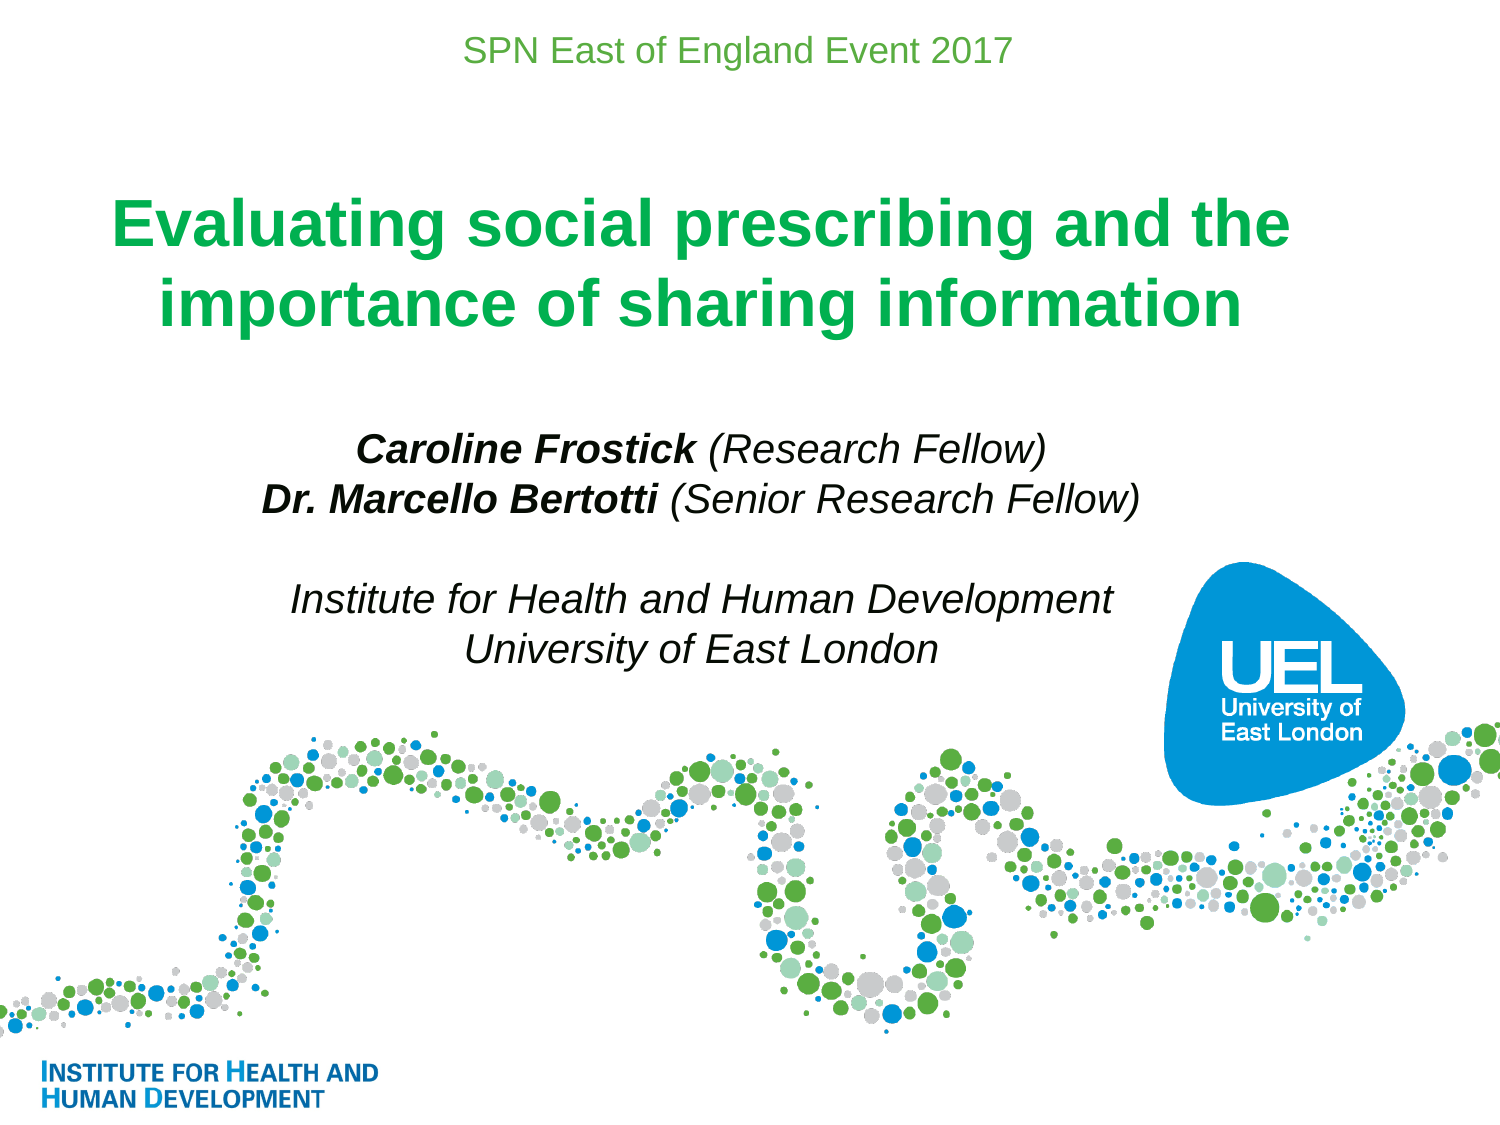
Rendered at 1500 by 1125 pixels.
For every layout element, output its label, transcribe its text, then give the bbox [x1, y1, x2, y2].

subtitle Evaluating social prescribing and the importance of sharing information Caroline Frostick (Research Fellow) Dr. Marcello Bertotti (Senior Research Fellow) Institute for Health and Human Development University of East London [51, 172, 1352, 551]
picture [1286, 703, 1293, 715]
picture [1280, 723, 1290, 740]
picture [1275, 642, 1317, 692]
picture [1313, 700, 1318, 715]
picture [1223, 699, 1236, 715]
picture [1223, 642, 1271, 692]
picture [1355, 699, 1361, 715]
picture [0, 562, 1500, 1125]
picture [1321, 642, 1362, 692]
picture [1259, 703, 1267, 715]
picture [1293, 728, 1304, 740]
picture [1238, 728, 1249, 740]
picture [1351, 728, 1361, 740]
picture [1336, 728, 1348, 740]
picture [1263, 724, 1269, 740]
text_box SPN East of England Event 2017 [88, 19, 1388, 79]
picture [1245, 703, 1250, 715]
picture [1223, 723, 1234, 740]
picture [1321, 703, 1331, 720]
picture [1251, 728, 1261, 740]
picture [1294, 703, 1304, 713]
picture [1321, 723, 1332, 740]
picture [1341, 704, 1352, 715]
picture [1308, 728, 1318, 740]
